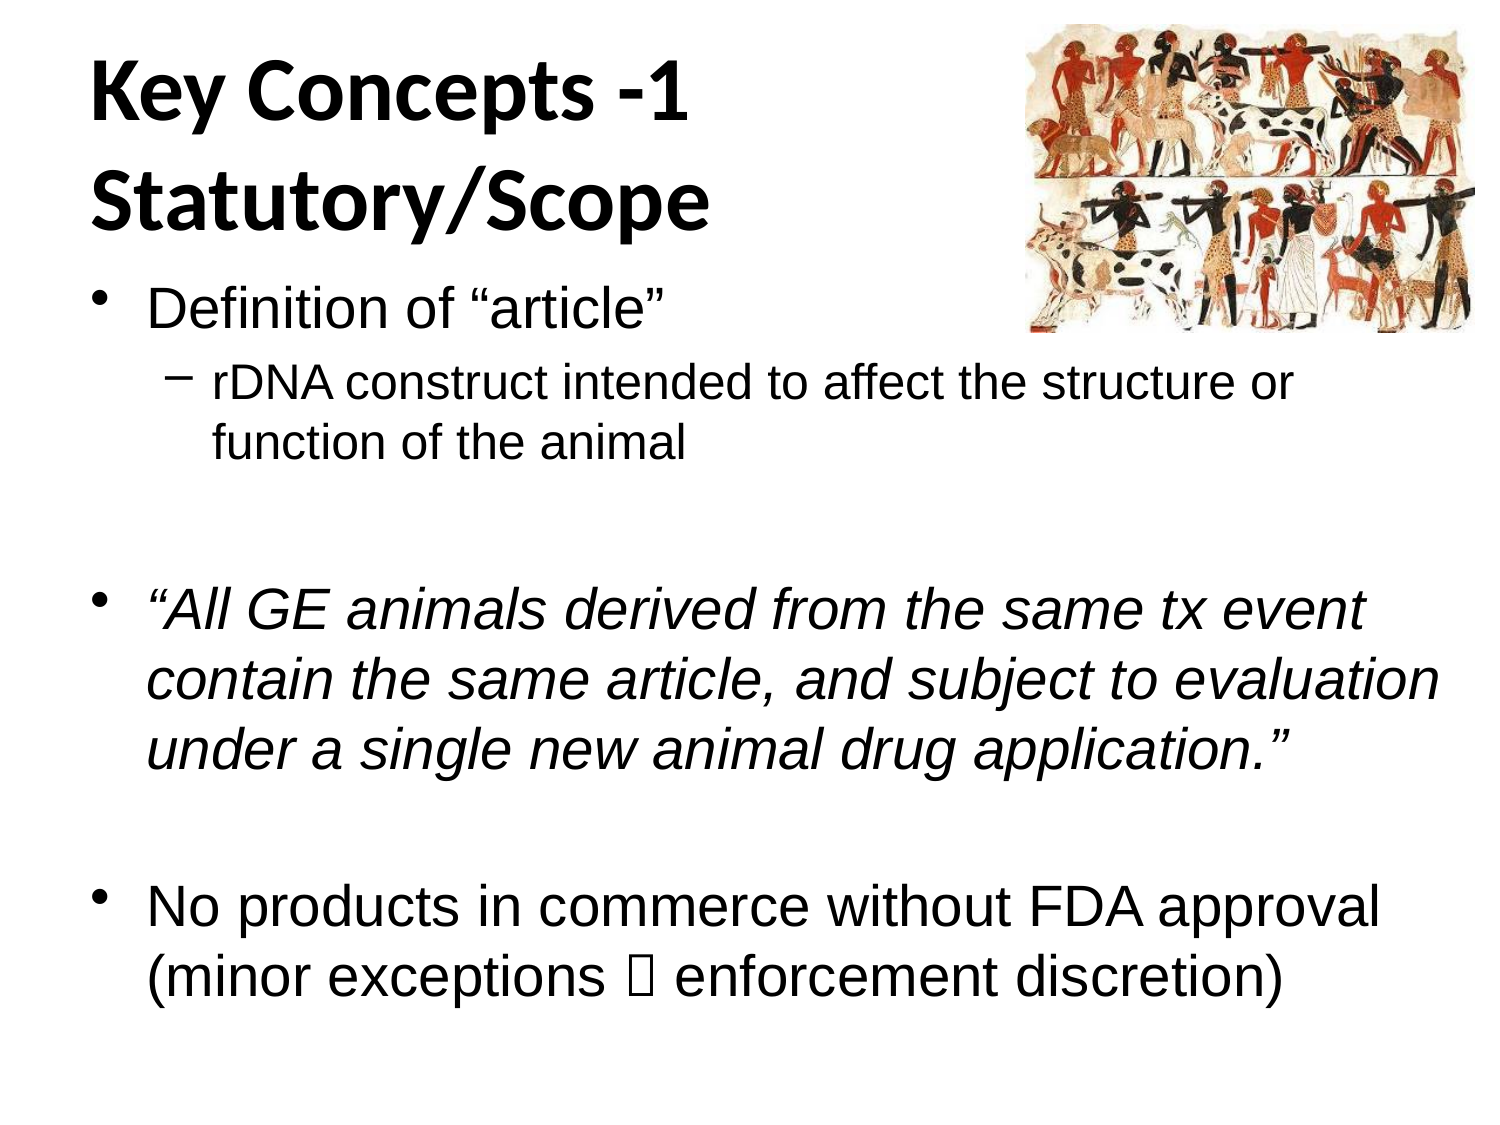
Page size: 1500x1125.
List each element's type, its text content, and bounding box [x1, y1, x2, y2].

list Definition of “article” rDNA construct intended to affect the structure or function of the animal “All GE animals derived from the same tx event contain the same article, and subject to evaluation under a single new animal drug application.” No products in commerce without FDA approval (minor exceptions  enforcement discretion) [75, 262, 1475, 1088]
picture [1024, 24, 1476, 333]
title Key Concepts -1 Statutory/Scope [75, 45, 1019, 233]
